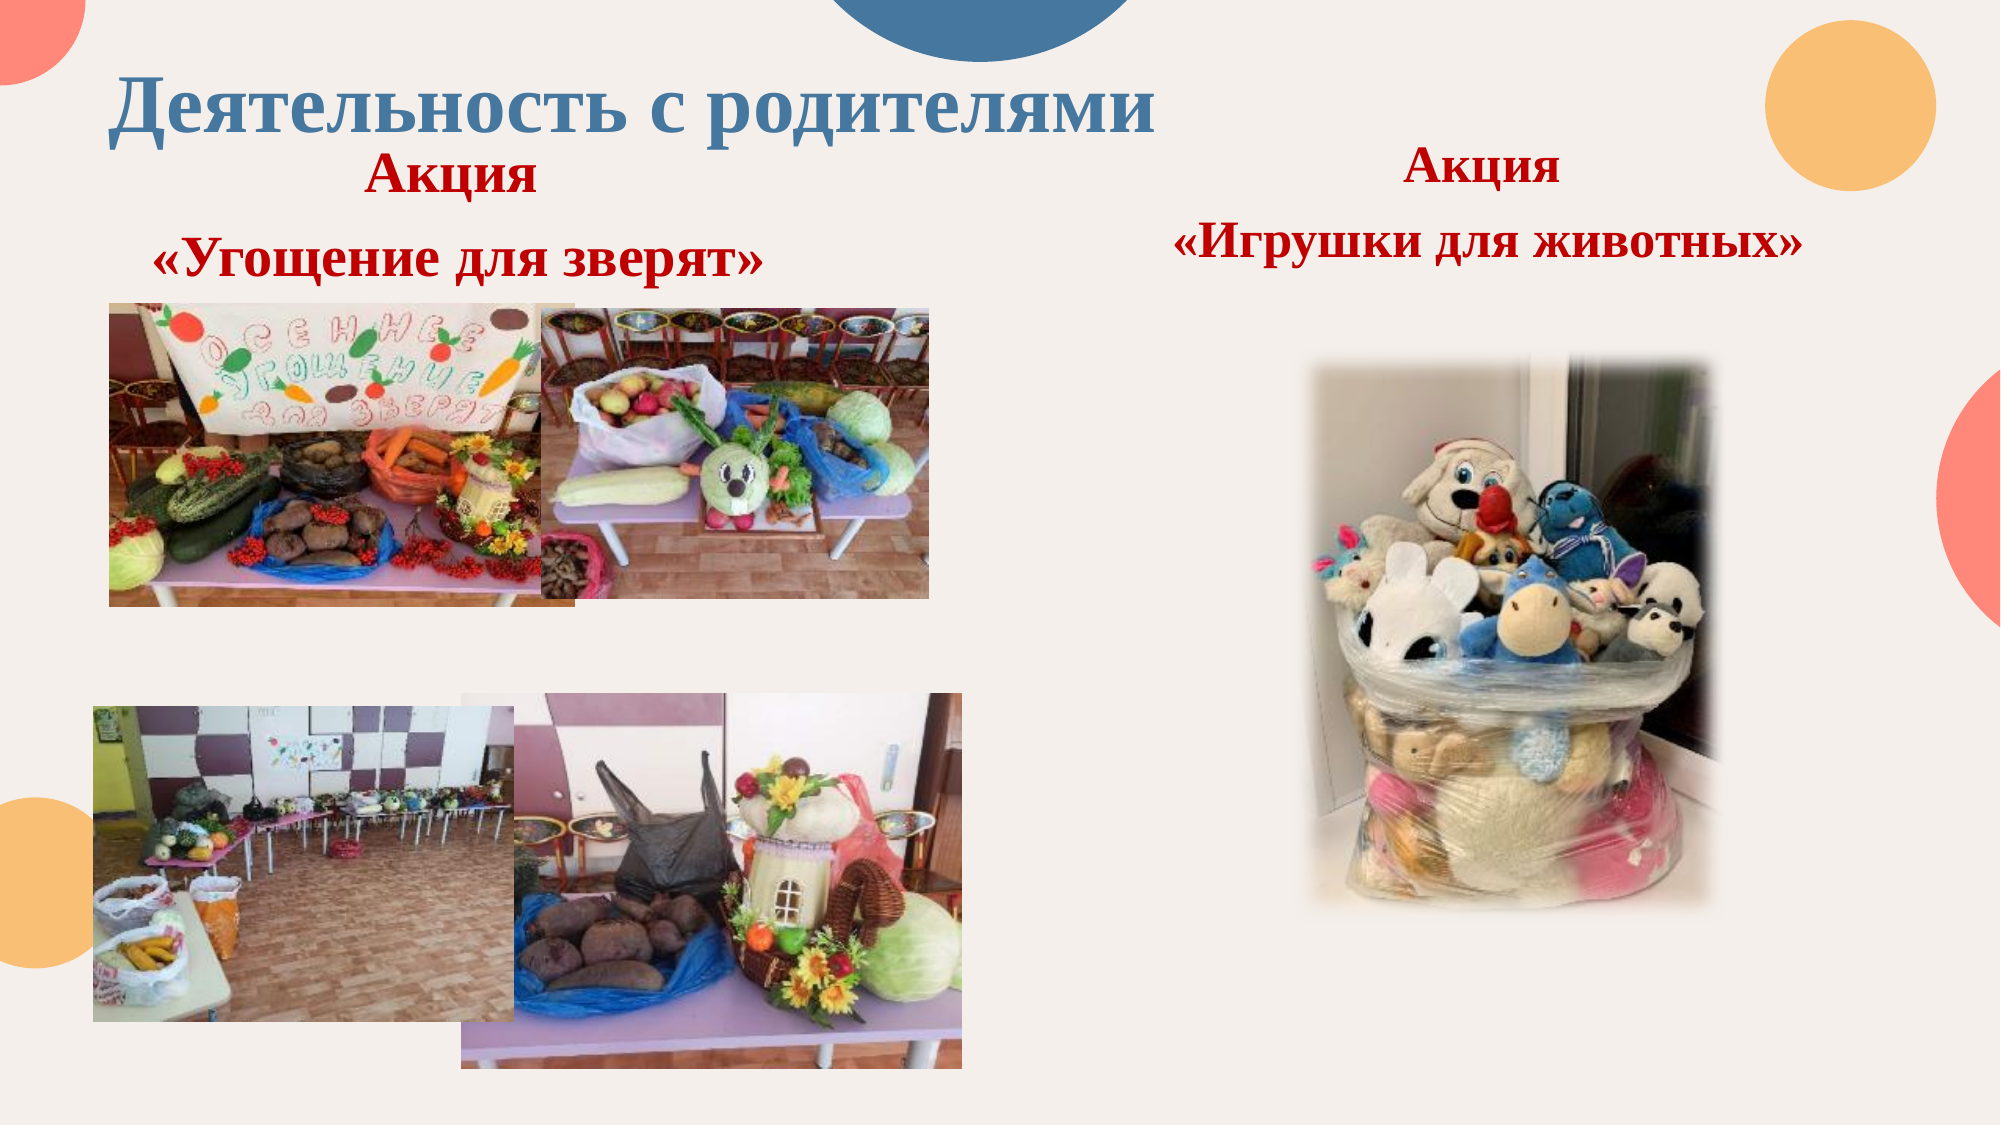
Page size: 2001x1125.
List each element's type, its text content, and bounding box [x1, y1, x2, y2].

text_box Акция «Игрушки для животных» [1144, 130, 1833, 318]
picture [1294, 347, 1726, 923]
picture [93, 693, 962, 1069]
list Акция «Угощение для зверят» [127, 135, 790, 308]
title Деятельность с родителями [93, 0, 1819, 214]
picture [109, 303, 929, 607]
